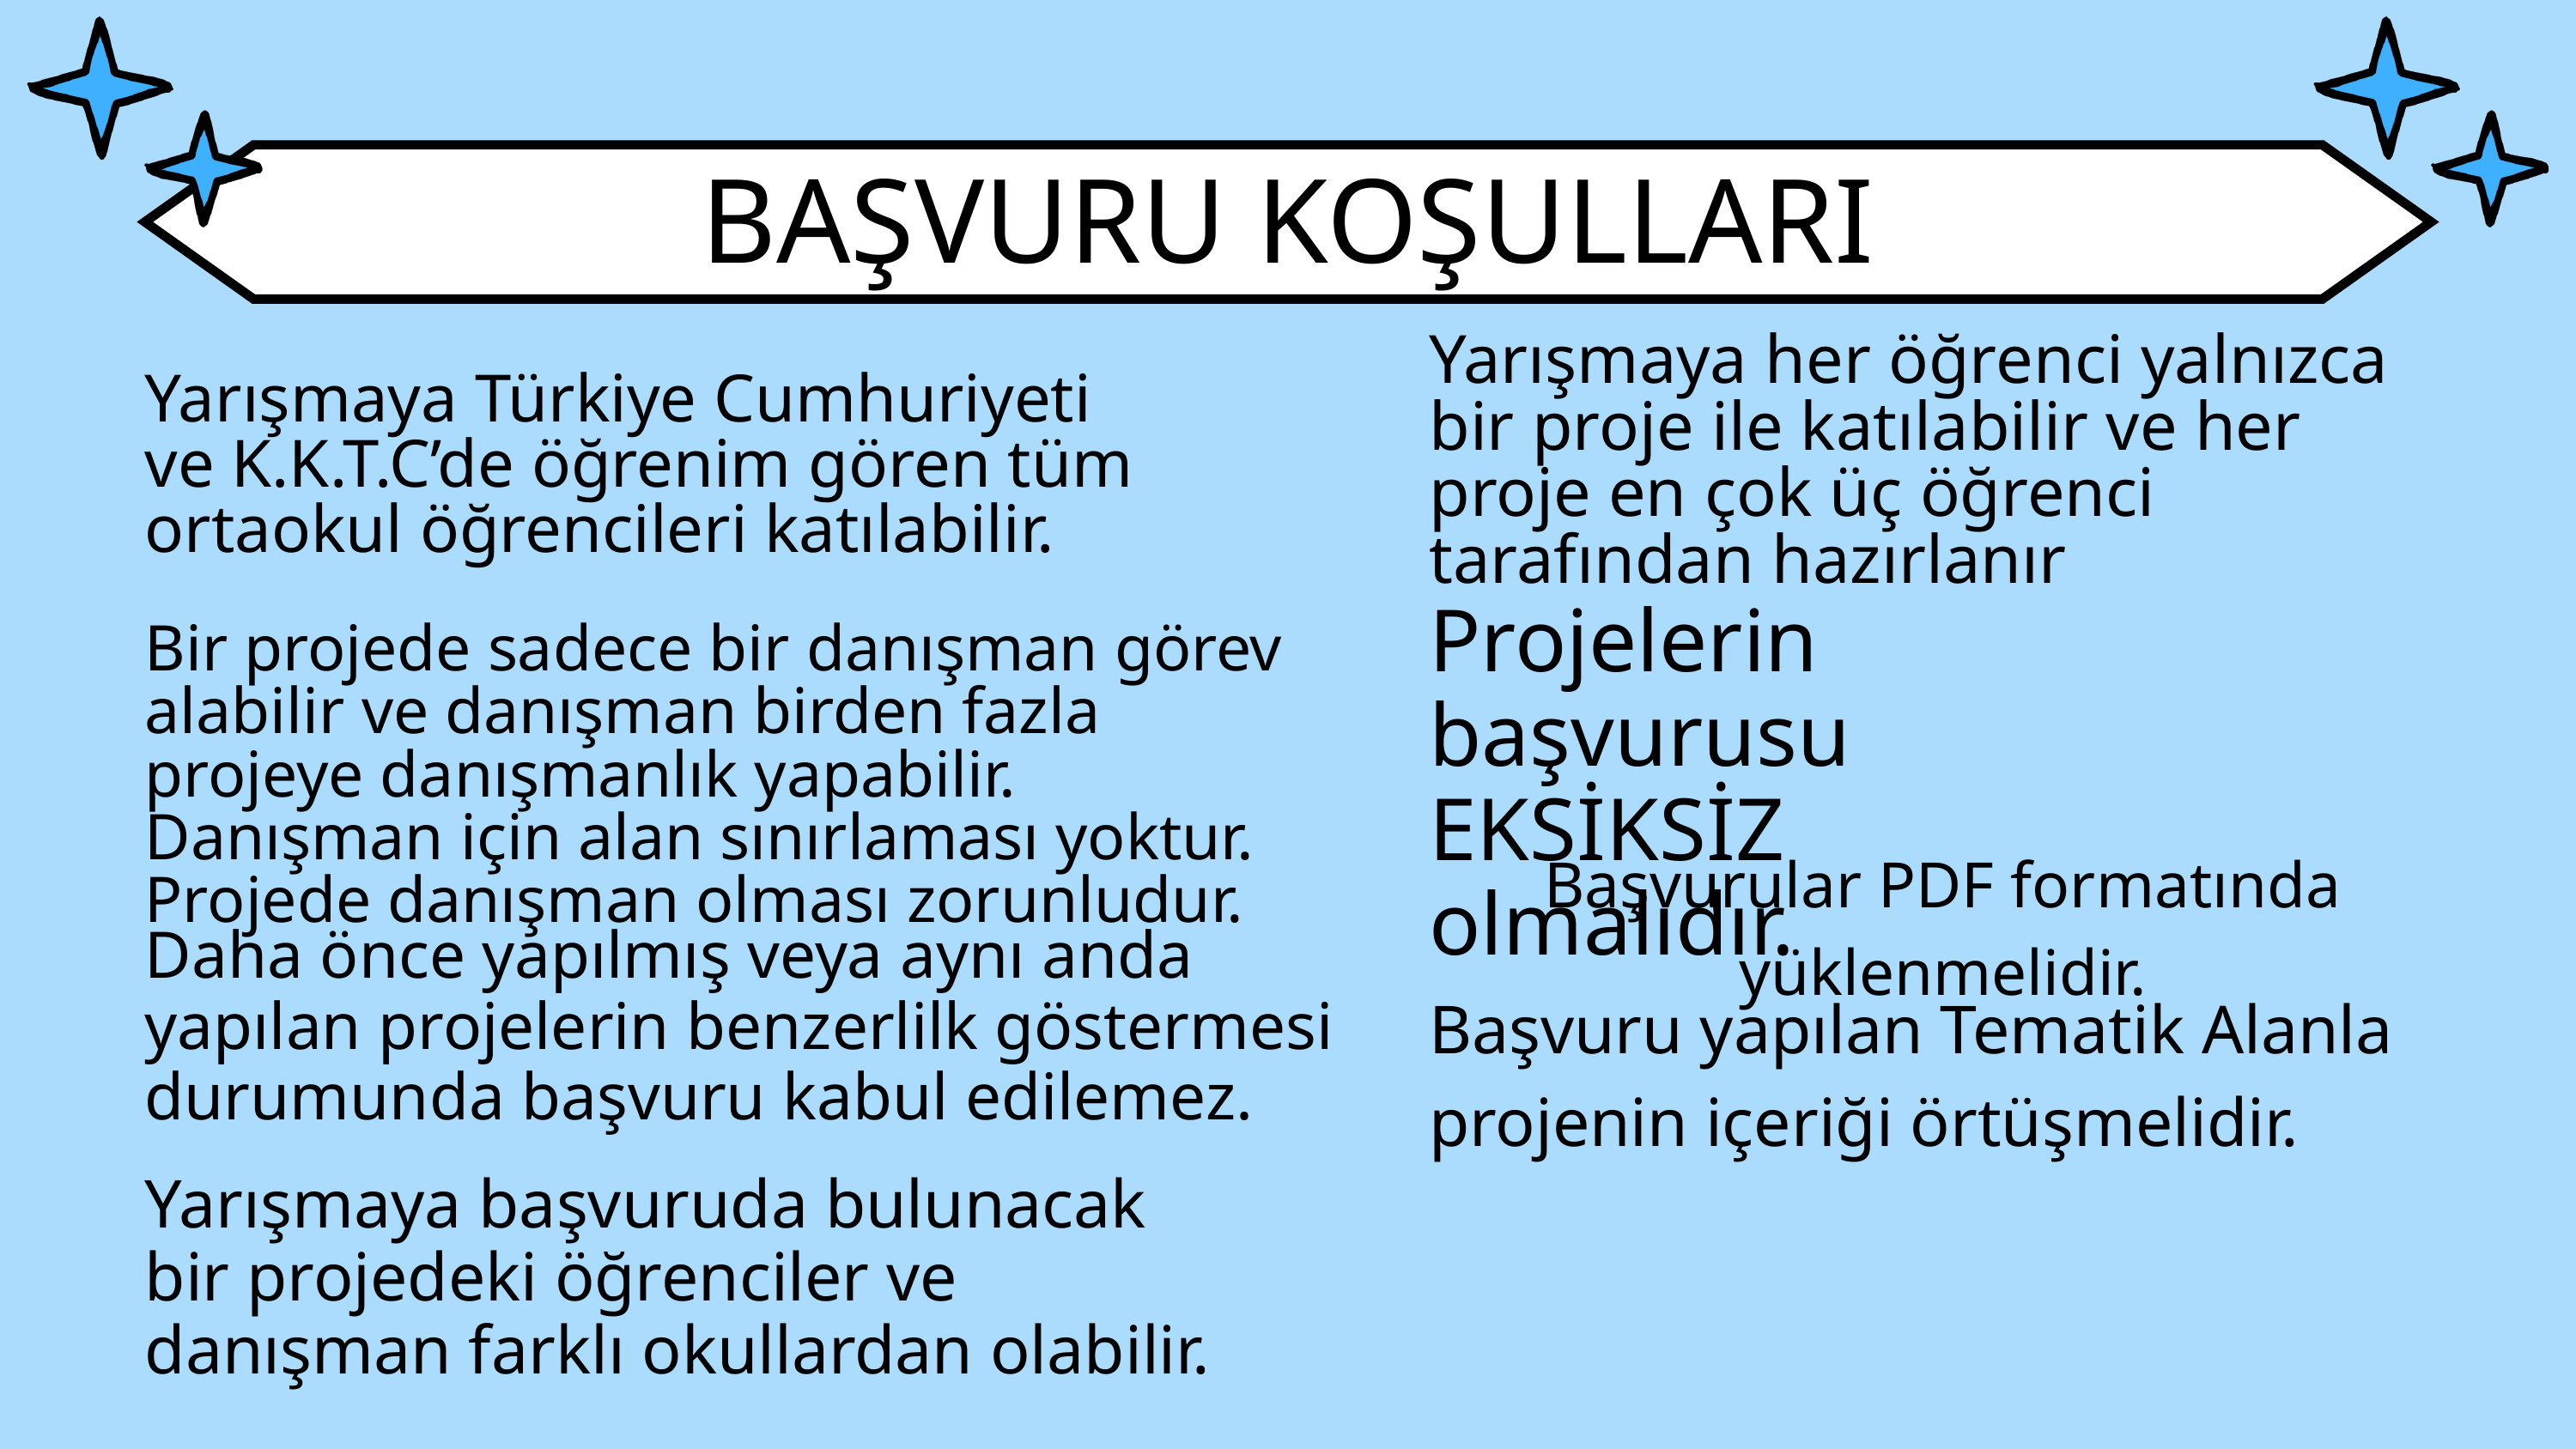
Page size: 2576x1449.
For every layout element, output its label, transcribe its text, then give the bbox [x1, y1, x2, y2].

text_box Yarışmaya başvuruda bulunacak bir projedeki öğrenciler ve danışman farklı okullardan olabilir. [144, 1168, 1246, 1387]
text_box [144, 144, 2432, 300]
text_box Yarışmaya Türkiye Cumhuriyeti ve K.K.T.C’de öğrenim gören tüm ortaokul öğrencileri katılabilir. [144, 369, 1156, 566]
text_box [2313, 16, 2549, 227]
text_box Daha önce yapılmış veya aynı anda yapılan projelerin benzerlilk göstermesi durumunda başvuru kabul edilemez. [144, 920, 1343, 1133]
text_box Projelerin başvurusu EKSİKSİZ olmalıdır. [1429, 597, 2149, 832]
text_box Başvurular PDF formatında yüklenmelidir. [1429, 832, 2457, 1008]
text_box Başvuru yapılan Tematik Alanla projenin içeriği örtüşmelidir. [1429, 973, 2432, 1160]
text_box [27, 16, 263, 227]
text_box Yarışmaya her öğrenci yalnızca bir proje ile katılabilir ve her proje en çok üç öğrenci tarafından hazırlanır [1429, 330, 2432, 597]
text_box Bir projede sadece bir danışman görev alabilir ve danışman birden fazla projeye danışmanlık yapabilir. Danışman için alan sınırlaması yoktur. Projede danışman olması zorunludur. [144, 620, 1315, 920]
